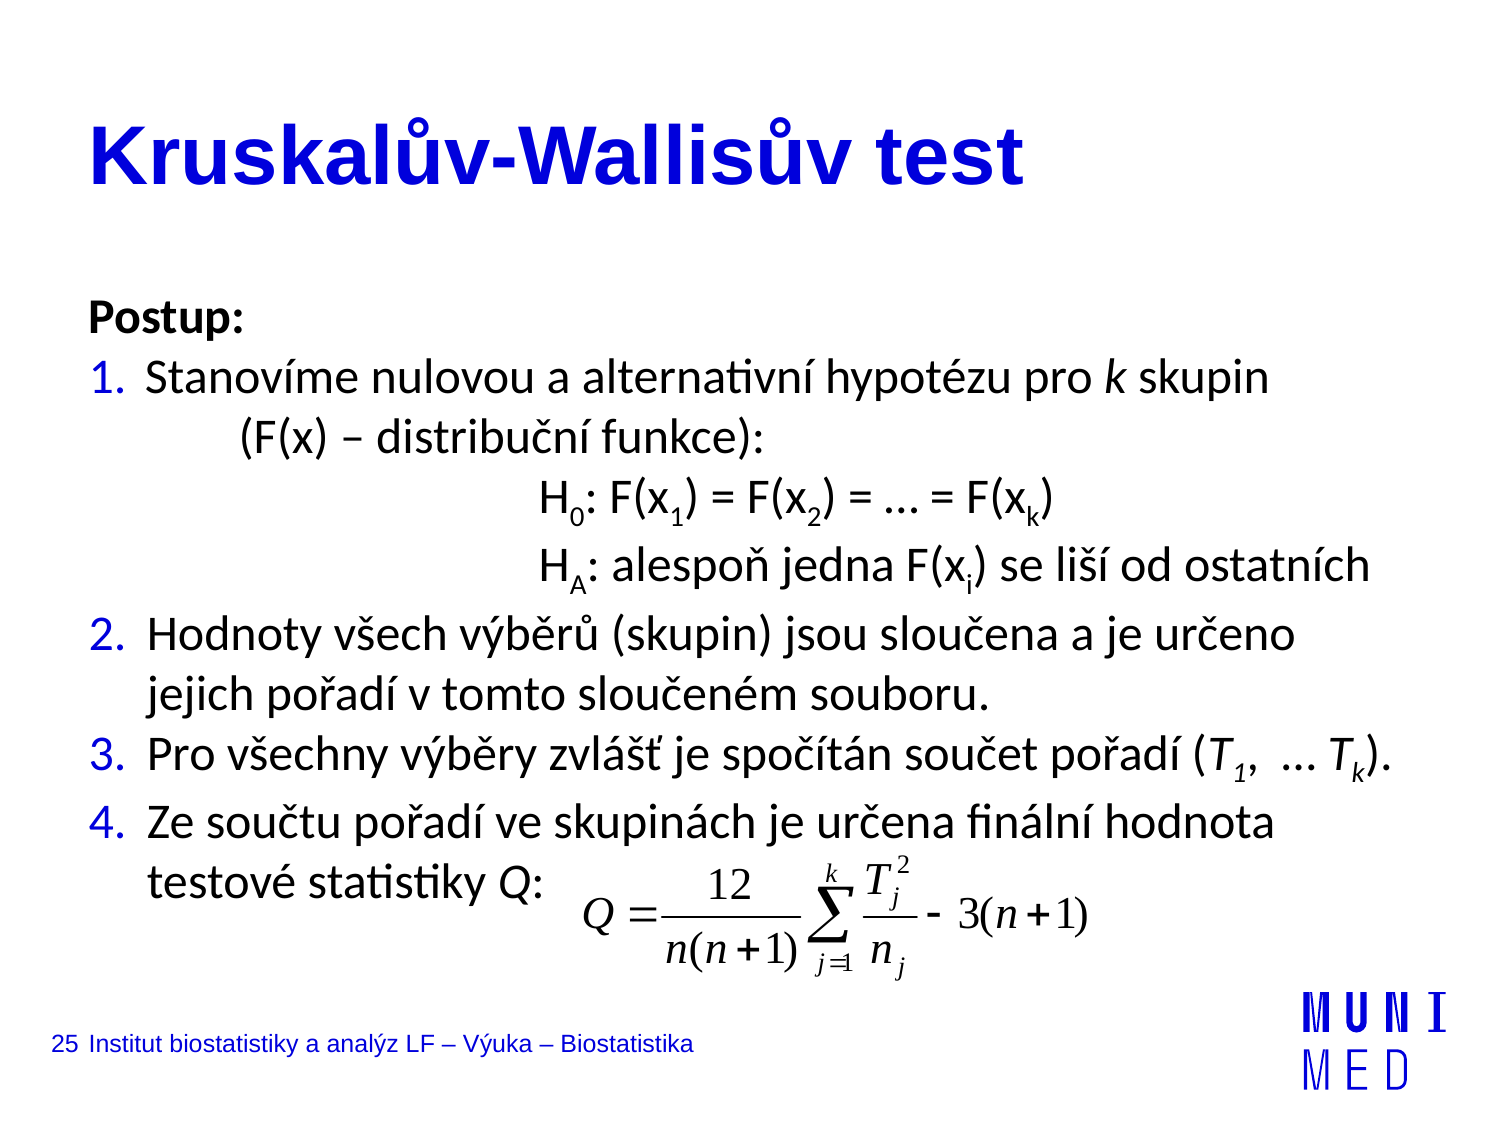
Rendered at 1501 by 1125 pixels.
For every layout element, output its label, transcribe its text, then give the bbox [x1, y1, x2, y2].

list Postup: Stanovíme nulovou a alternativní hypotézu pro k skupin (F(x) – distribuční funkce): H0: F(x1) = F(x2) = … = F(xk) HA: alespoň jedna F(xi) se liší od ostatních Hodnoty všech výběrů (skupin) jsou sloučena a je určeno jejich pořadí v tomto sloučeném souboru. Pro všechny výběry zvlášť je spočítán součet pořadí (T1, … Tk). Ze součtu pořadí ve skupinách je určena finální hodnota testové statistiky Q: [88, 277, 1412, 957]
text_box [575, 844, 1097, 990]
title Kruskalův-Wallisův test [88, 118, 1412, 193]
slide_number 25 [50, 1021, 82, 1063]
footer Institut biostatistiky a analýz LF – Výuka – Biostatistika [88, 1021, 1064, 1063]
